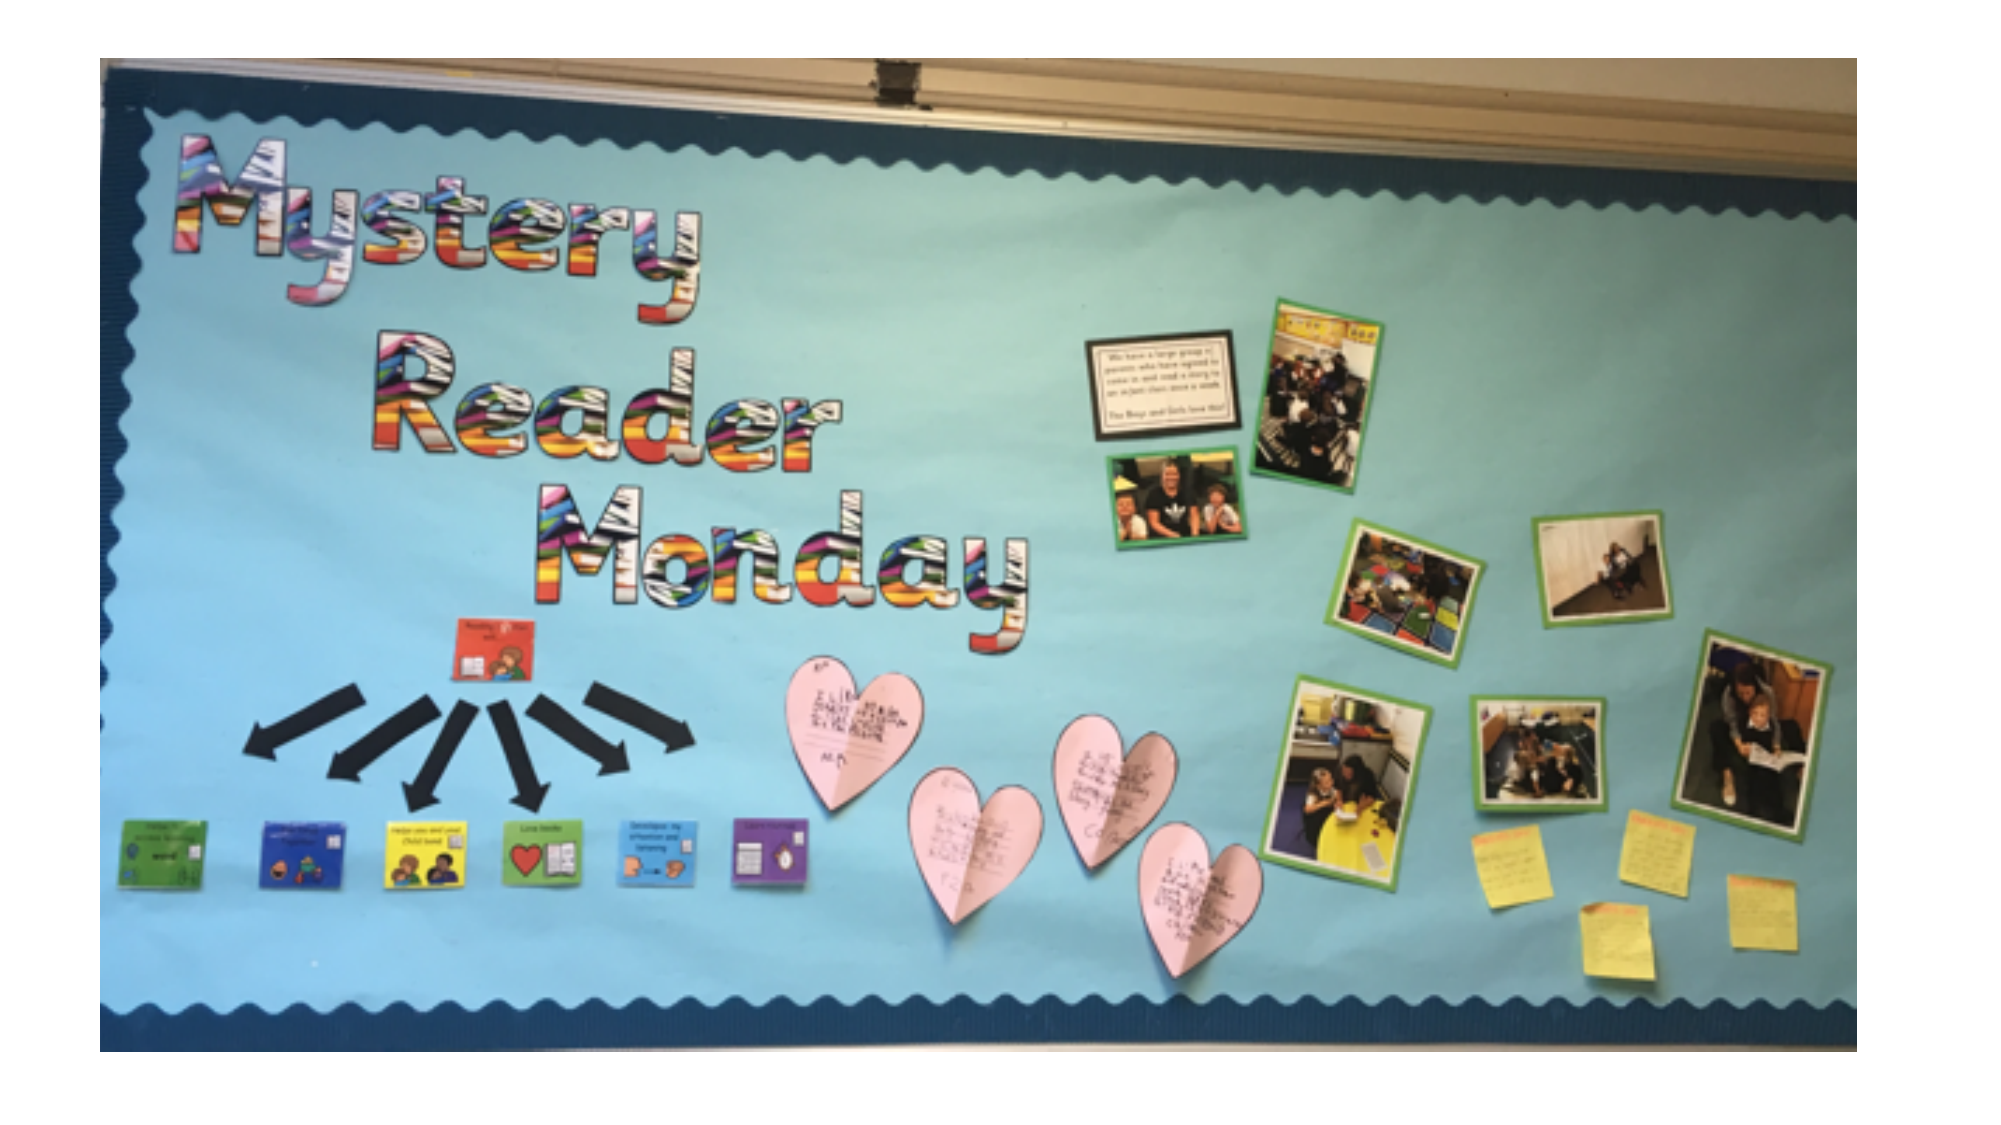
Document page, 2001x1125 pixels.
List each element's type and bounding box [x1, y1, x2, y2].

picture [100, 58, 1857, 1052]
